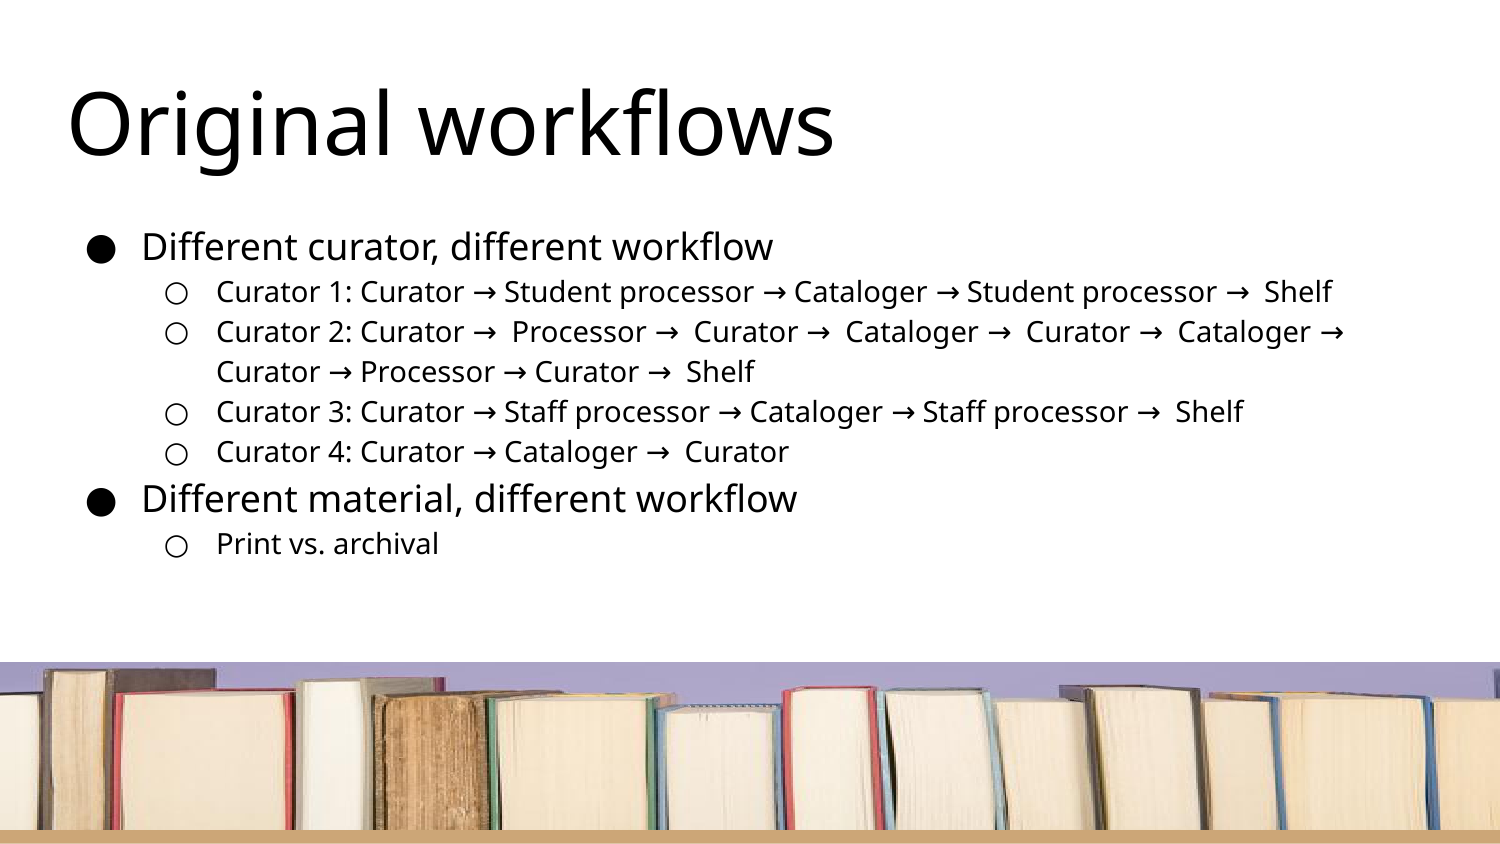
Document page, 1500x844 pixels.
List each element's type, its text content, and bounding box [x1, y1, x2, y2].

list Different curator, different workflow Curator 1: Curator → Student processor → Cataloger → Student processor → Shelf Curator 2: Curator → Processor → Curator → Cataloger → Curator → Cataloger → Curator → Processor → Curator → Shelf Curator 3: Curator → Staff processor → Cataloger → Staff processor → Shelf Curator 4: Curator → Cataloger → Curator Different material, different workflow Print vs. archival [51, 200, 1449, 752]
title Original workflows [51, 51, 1449, 189]
picture [0, 662, 1500, 830]
